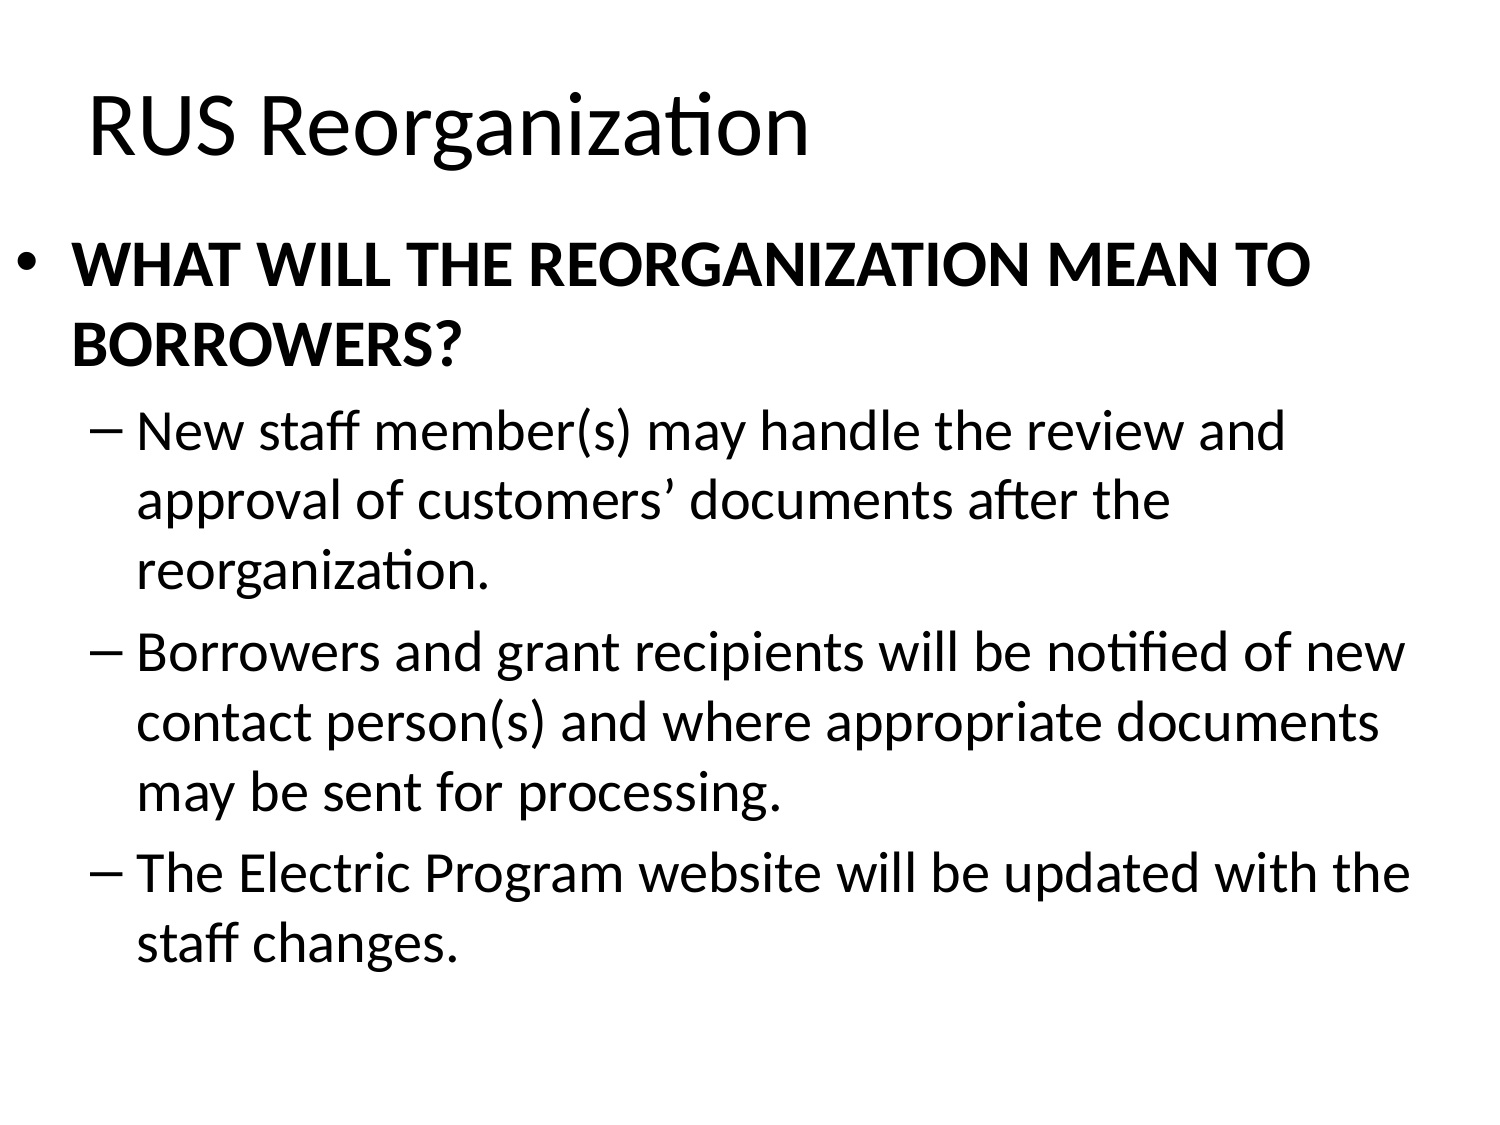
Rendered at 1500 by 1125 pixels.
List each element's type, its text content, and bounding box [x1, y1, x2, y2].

list WHAT WILL THE REORGANIZATION MEAN TO BORROWERS? New staff member(s) may handle the review and approval of customers’ documents after the reorganization. Borrowers and grant recipients will be notified of new contact person(s) and where appropriate documents may be sent for processing. The Electric Program website will be updated with the staff changes. [0, 212, 1500, 1050]
title RUS Reorganization [0, 24, 1125, 212]
